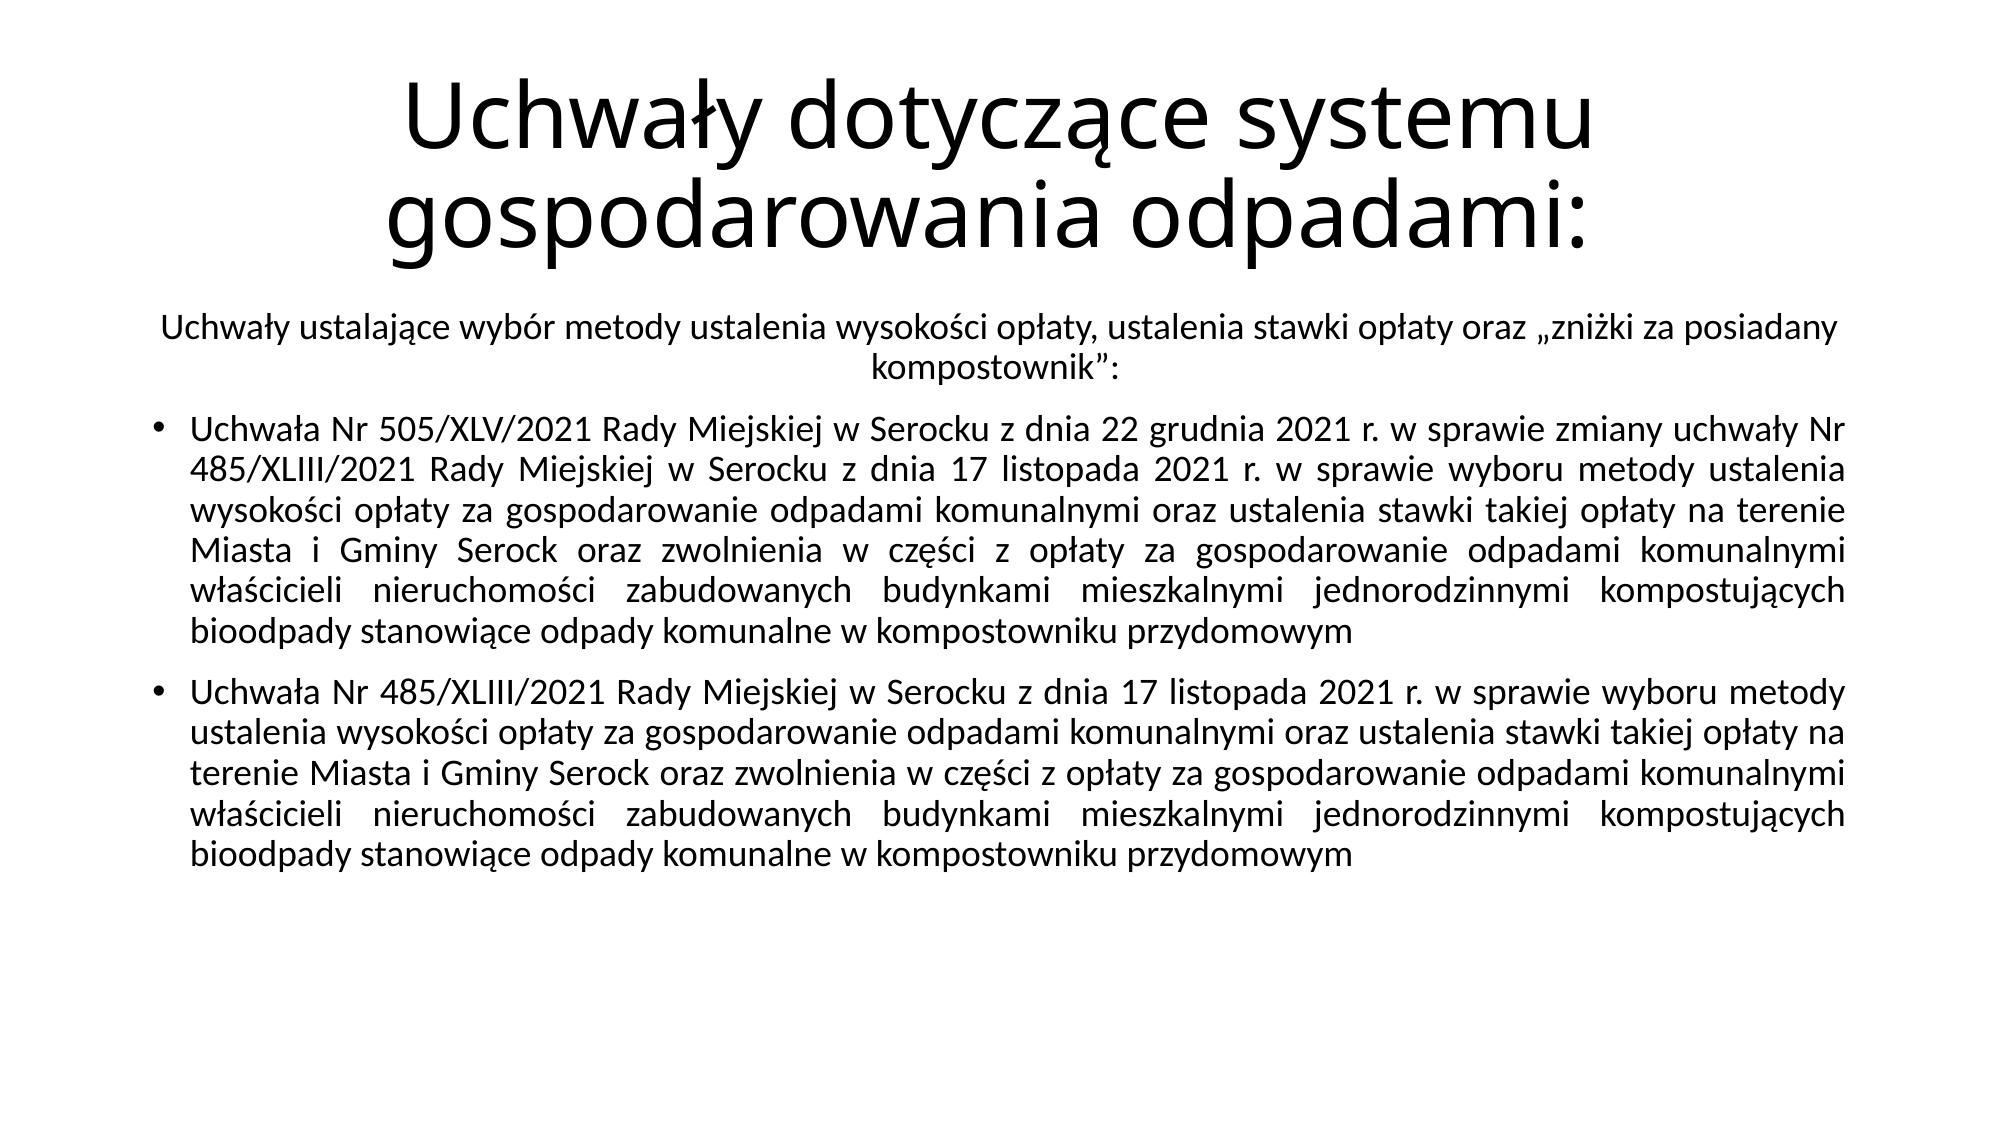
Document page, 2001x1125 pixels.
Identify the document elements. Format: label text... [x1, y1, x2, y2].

list Uchwały ustalające wybór metody ustalenia wysokości opłaty, ustalenia stawki opłaty oraz „zniżki za posiadany kompostownik”: Uchwała Nr 505/XLV/2021 Rady Miejskiej w Serocku z dnia 22 grudnia 2021 r. w sprawie zmiany uchwały Nr 485/XLIII/2021 Rady Miejskiej w Serocku z dnia 17 listopada 2021 r. w sprawie wyboru metody ustalenia wysokości opłaty za gospodarowanie odpadami komunalnymi oraz ustalenia stawki takiej opłaty na terenie Miasta i Gminy Serock oraz zwolnienia w części z opłaty za gospodarowanie odpadami komunalnymi właścicieli nieruchomości zabudowanych budynkami mieszkalnymi jednorodzinnymi kompostujących bioodpady stanowiące odpady komunalne w kompostowniku przydomowym Uchwała Nr 485/XLIII/2021 Rady Miejskiej w Serocku z dnia 17 listopada 2021 r. w sprawie wyboru metody ustalenia wysokości opłaty za gospodarowanie odpadami komunalnymi oraz ustalenia stawki takiej opłaty na terenie Miasta i Gminy Serock oraz zwolnienia w części z opłaty za gospodarowanie odpadami komunalnymi właścicieli nieruchomości zabudowanych budynkami mieszkalnymi jednorodzinnymi kompostujących bioodpady stanowiące odpady komunalne w kompostowniku przydomowym [137, 299, 1863, 1014]
title Uchwały dotyczące systemu gospodarowania odpadami: [137, 59, 1863, 278]
